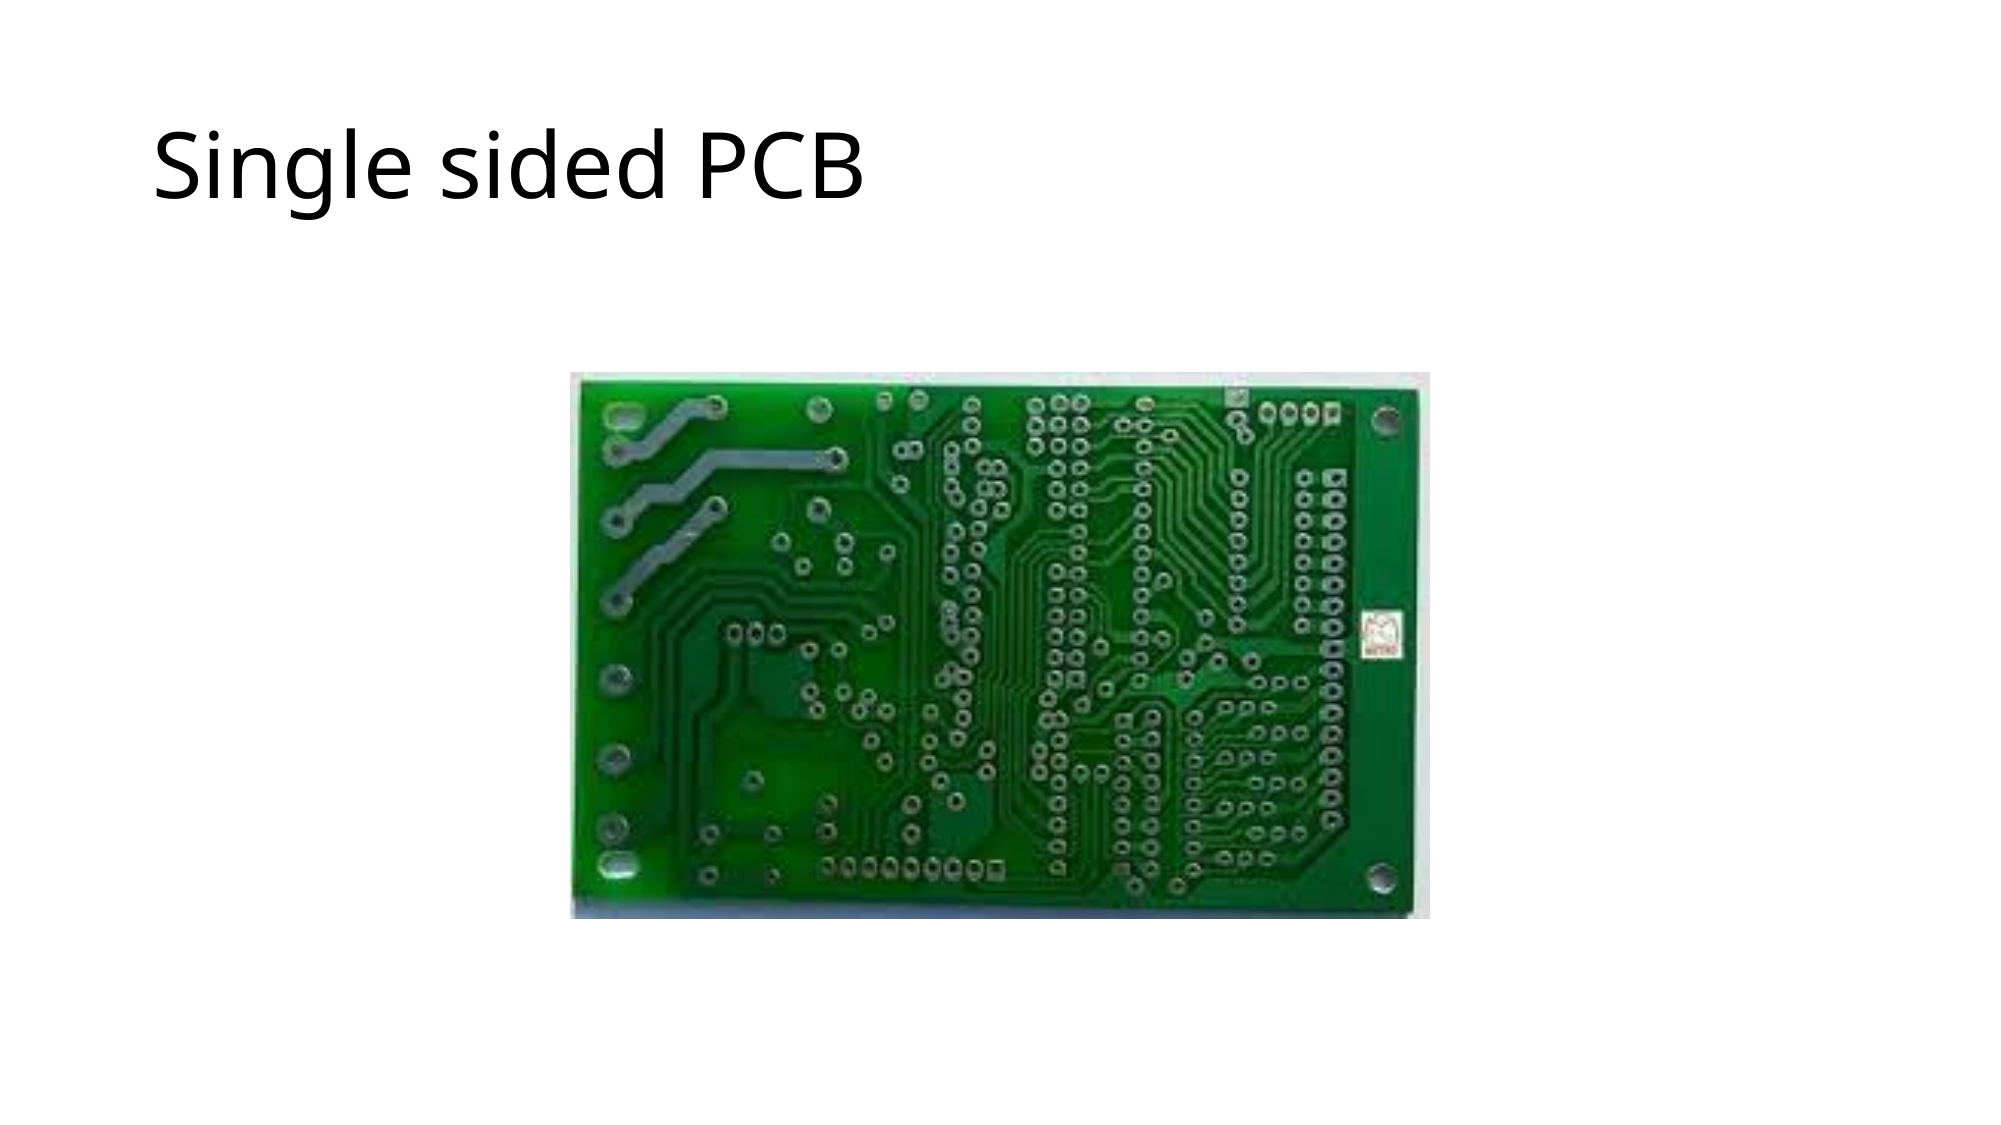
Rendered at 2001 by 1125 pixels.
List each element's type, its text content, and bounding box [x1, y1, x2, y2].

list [570, 372, 1430, 919]
title Single sided PCB [137, 59, 1863, 278]
